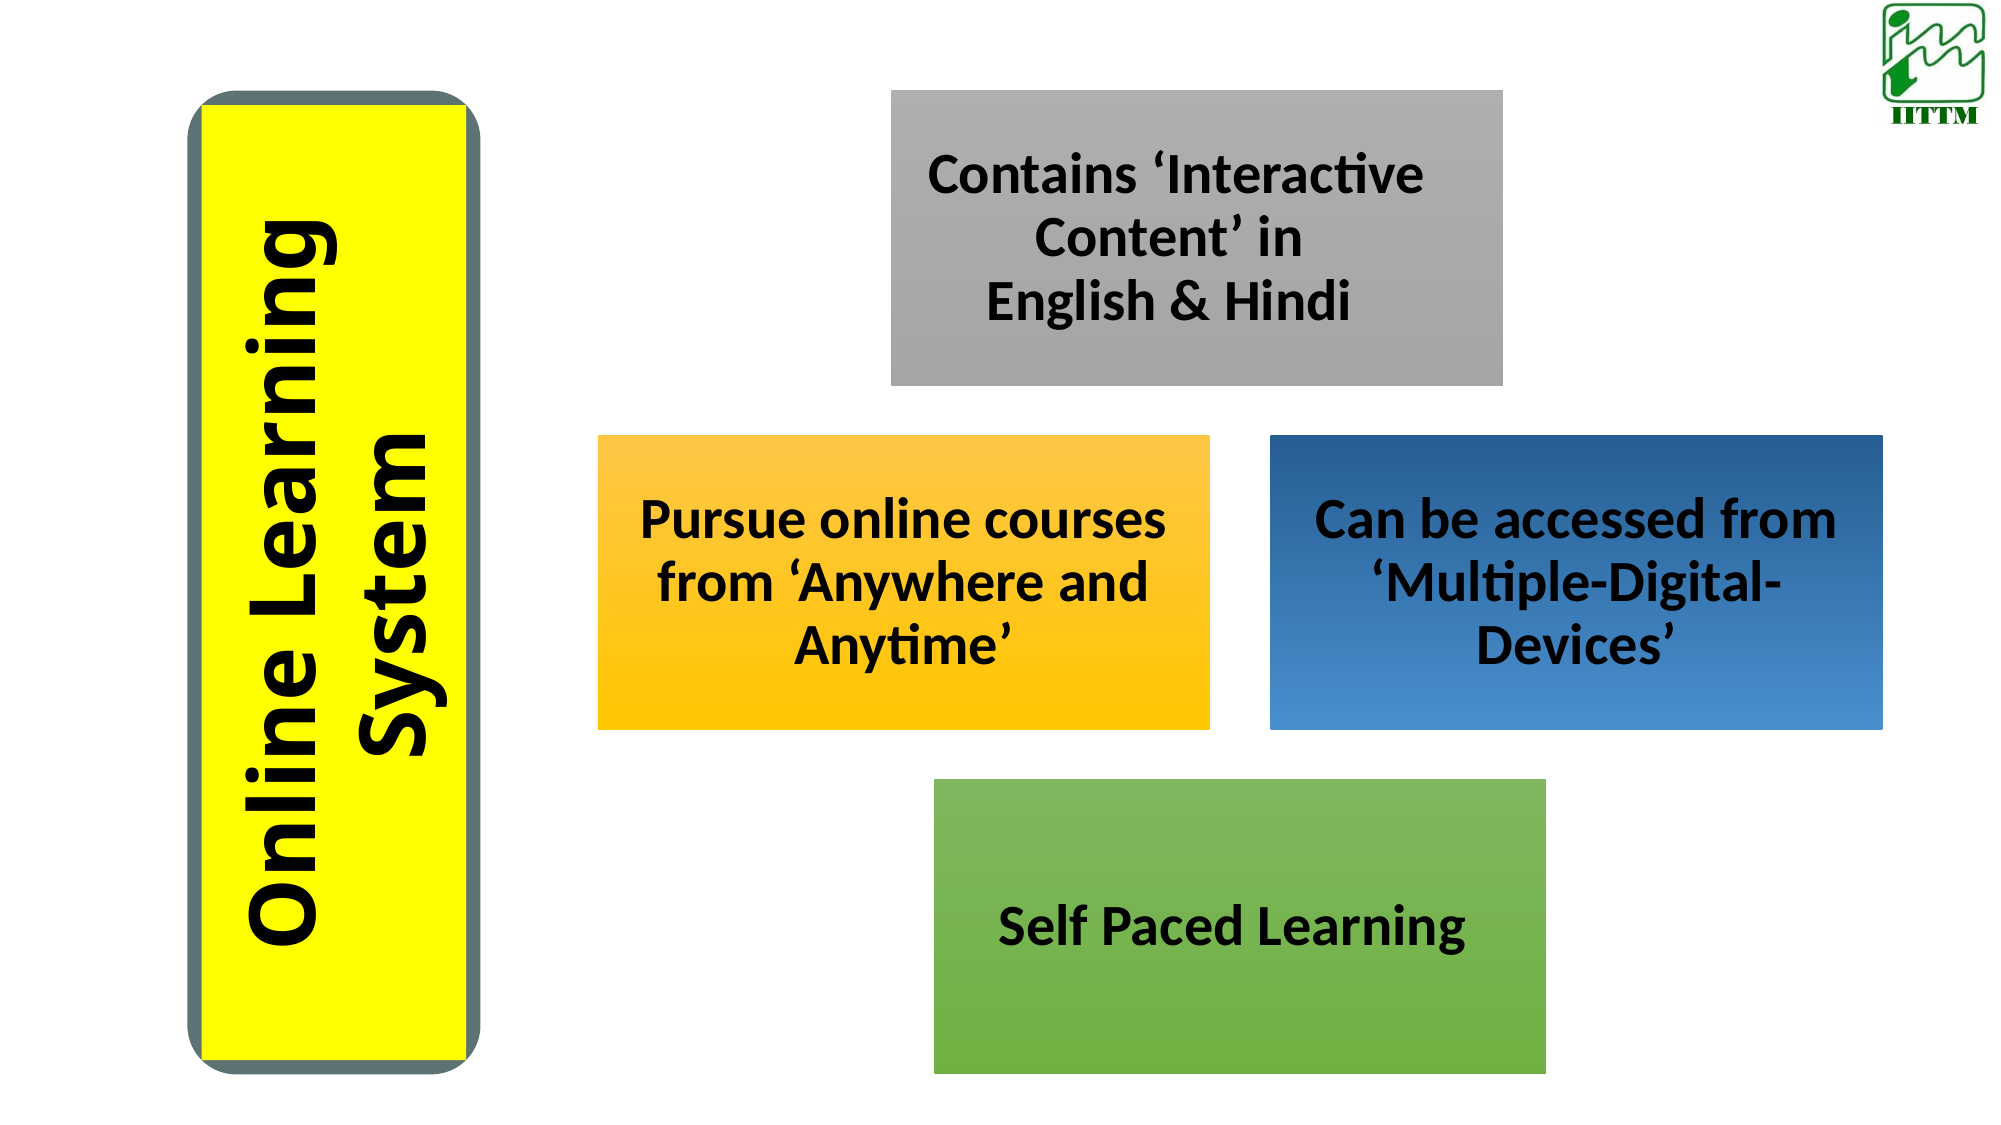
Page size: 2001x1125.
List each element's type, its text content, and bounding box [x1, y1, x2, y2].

text_box [202, 1061, 466, 1075]
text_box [597, 90, 1883, 1074]
text_box Online Learning System [201, 105, 467, 1061]
picture [1879, 0, 1987, 125]
text_box [187, 90, 481, 1060]
